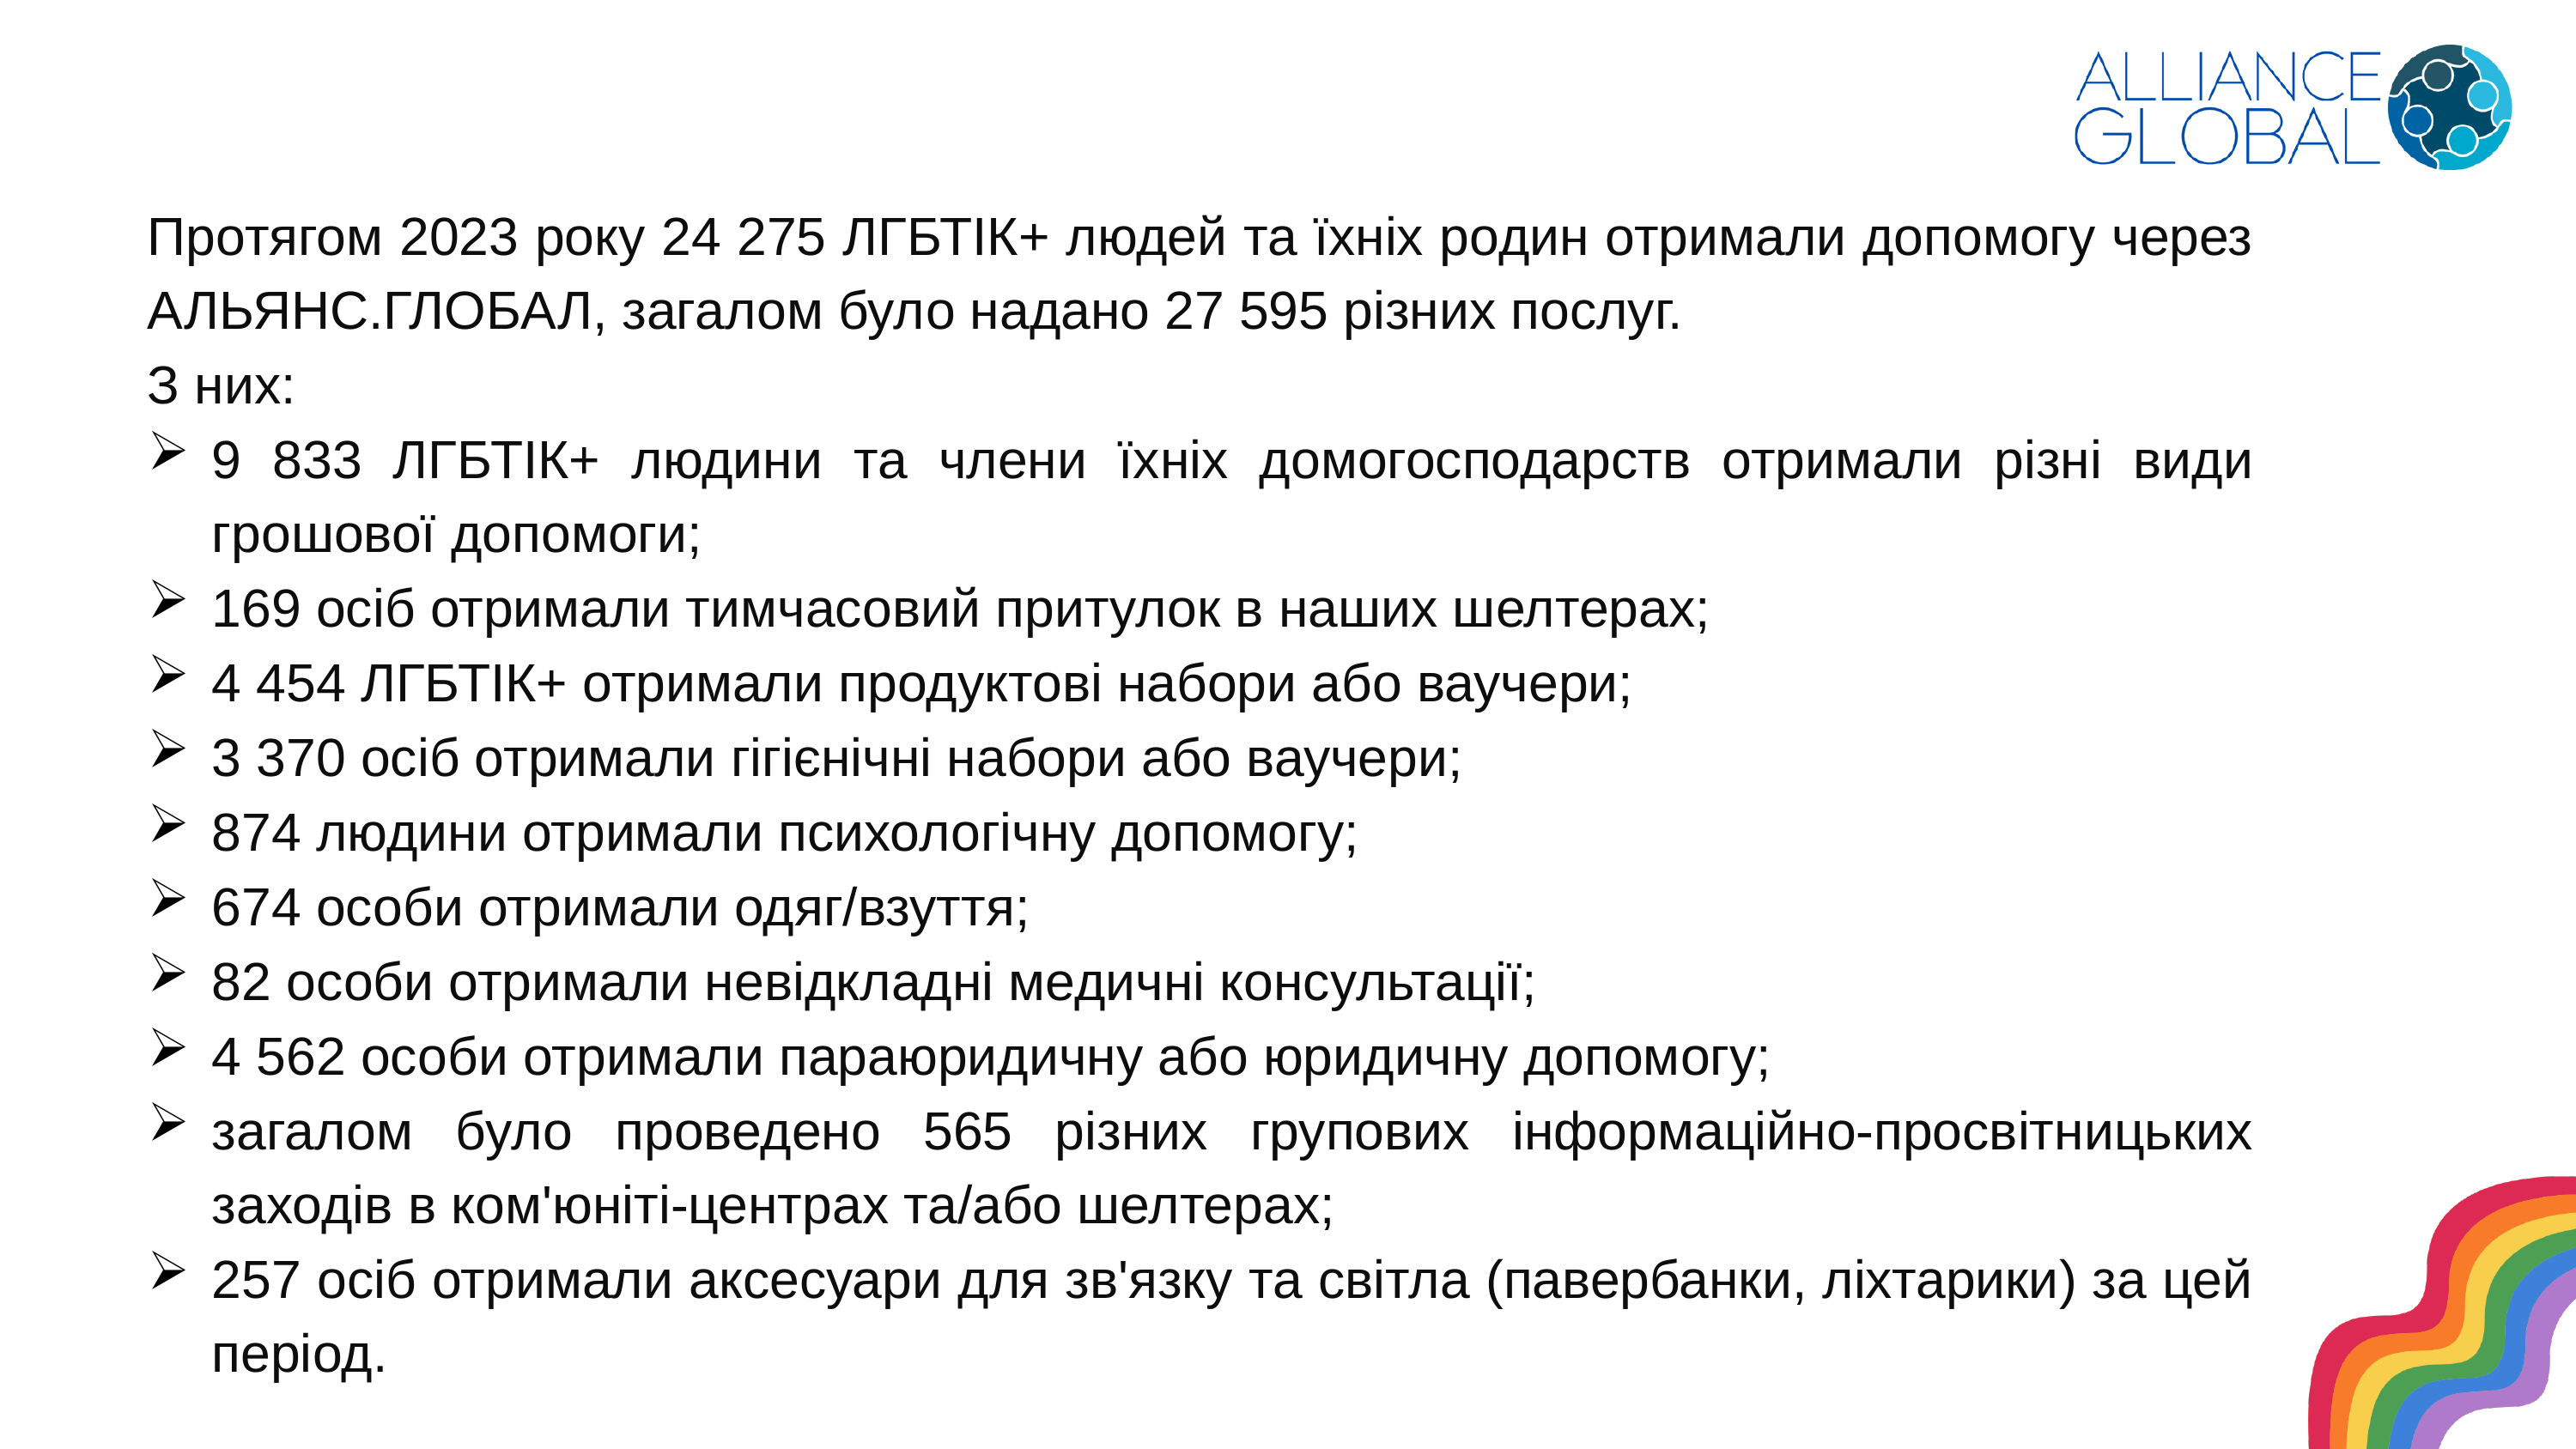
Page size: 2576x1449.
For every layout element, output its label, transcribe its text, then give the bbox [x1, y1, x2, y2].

text_box [2297, 1159, 2576, 1449]
text_box [2075, 45, 2539, 170]
text_box Протягом 2023 року 24 275 ЛГБТІК+ людей та їхніх родин отримали допомогу через АЛЬЯНС.ГЛОБАЛ, загалом було надано 27 595 різних послуг. З них: 9 833 ЛГБТІК+ людини та члени їхніх домогосподарств отримали різні види грошової допомоги; 169 осіб отримали тимчасовий притулок в наших шелтерах; 4 454 ЛГБТІК+ отримали продуктові набори або ваучери; 3 370 осіб отримали гігієнічні набори або ваучери; 874 людини отримали психологічну допомогу; 674 особи отримали одяг/взуття; 82 особи отримали невідкладні медичні консультації; 4 562 особи отримали параюридичну або юридичну допомогу; загалом було проведено 565 різних групових інформаційно-просвітницьких заходів в ком'юніті-центрах та/або шелтерах; 257 осіб отримали аксесуари для зв'язку та світла (павербанки, ліхтарики) за цей період. [135, 191, 2257, 1384]
